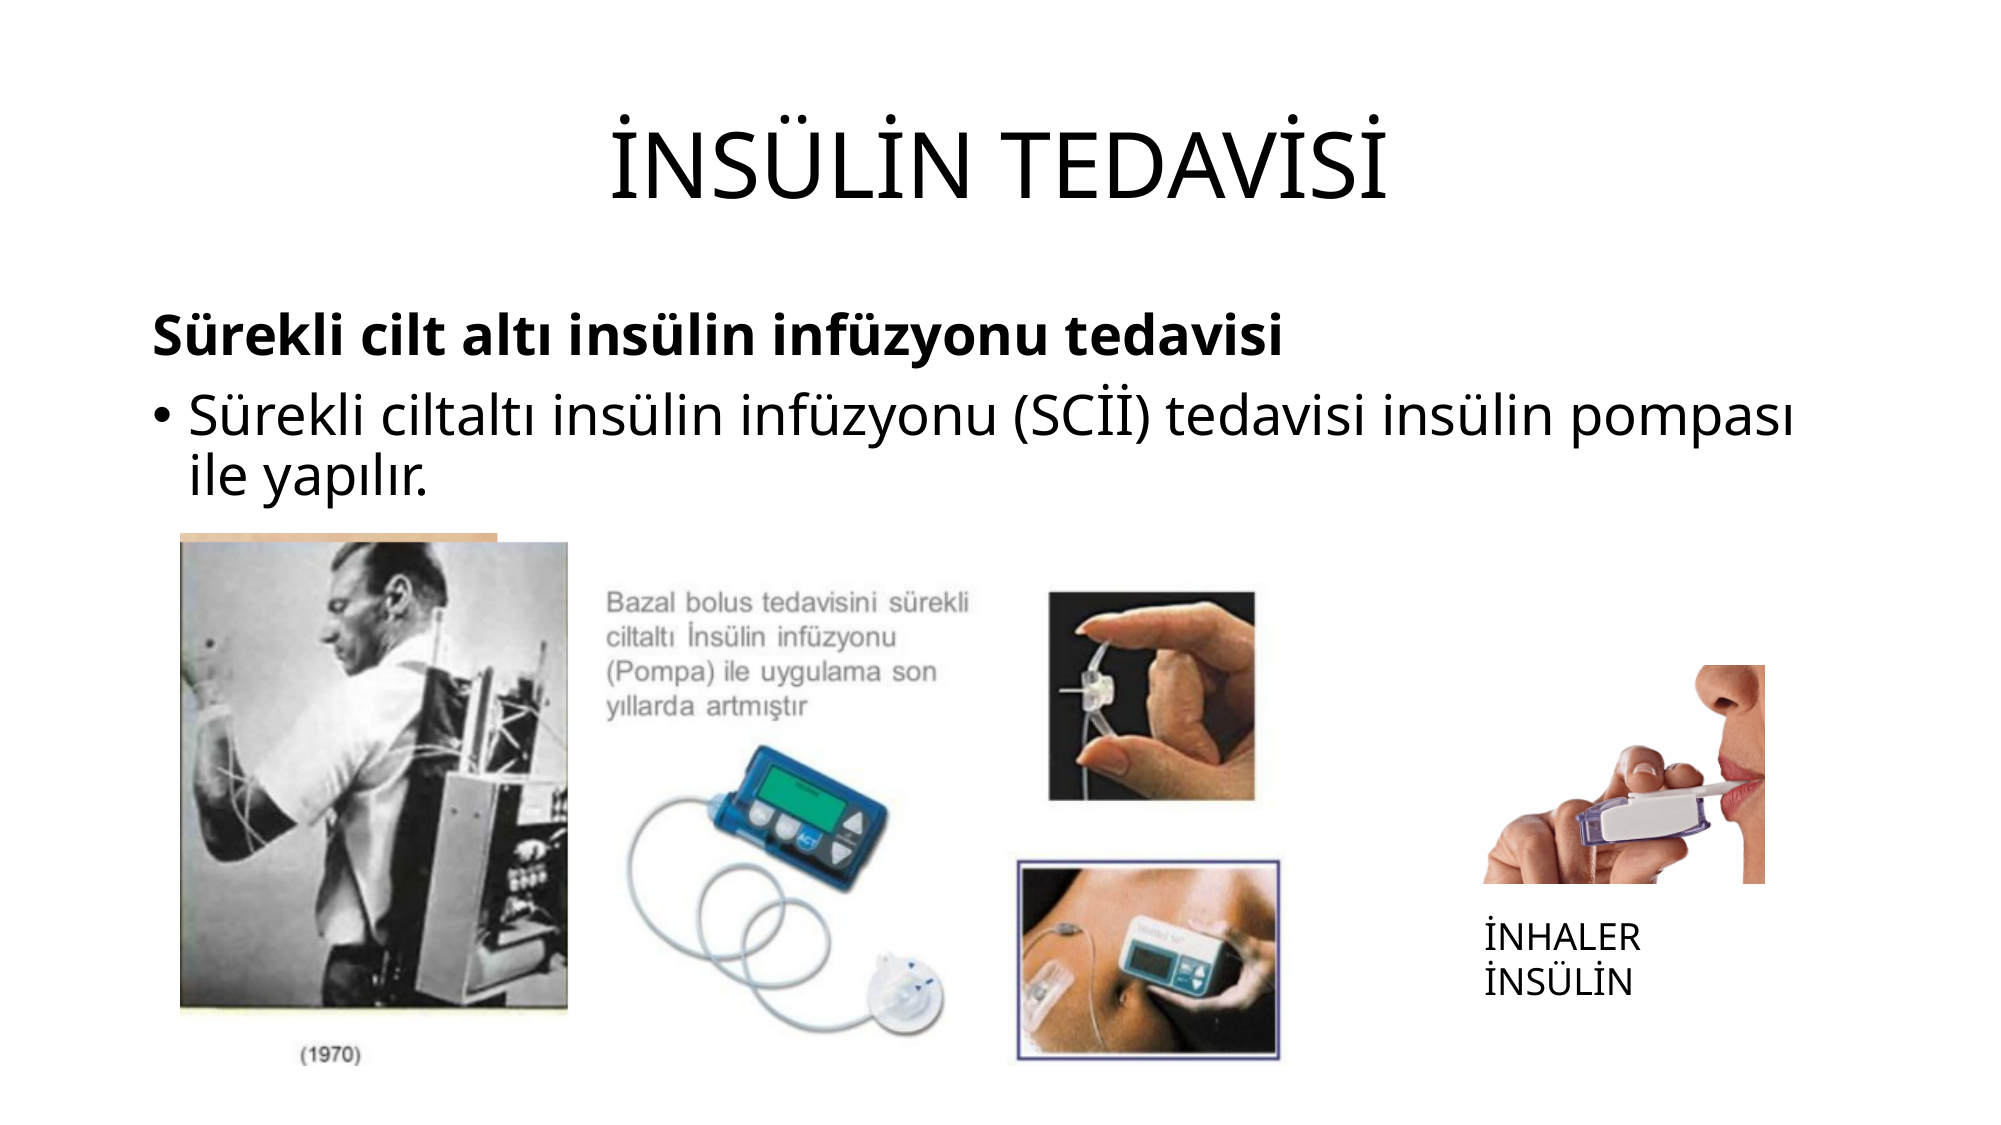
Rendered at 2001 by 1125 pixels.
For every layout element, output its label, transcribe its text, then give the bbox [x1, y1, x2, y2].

picture [1386, 665, 1766, 884]
text_box İNHALER İNSÜLİN [1469, 905, 1796, 1011]
list Sürekli cilt altı insülin infüzyonu tedavisi Sürekli ciltaltı insülin infüzyonu (SCİİ) tedavisi insülin pompası ile yapılır. [137, 299, 1863, 517]
picture [180, 533, 1302, 1066]
title İNSÜLİN TEDAVİSİ [137, 59, 1863, 278]
